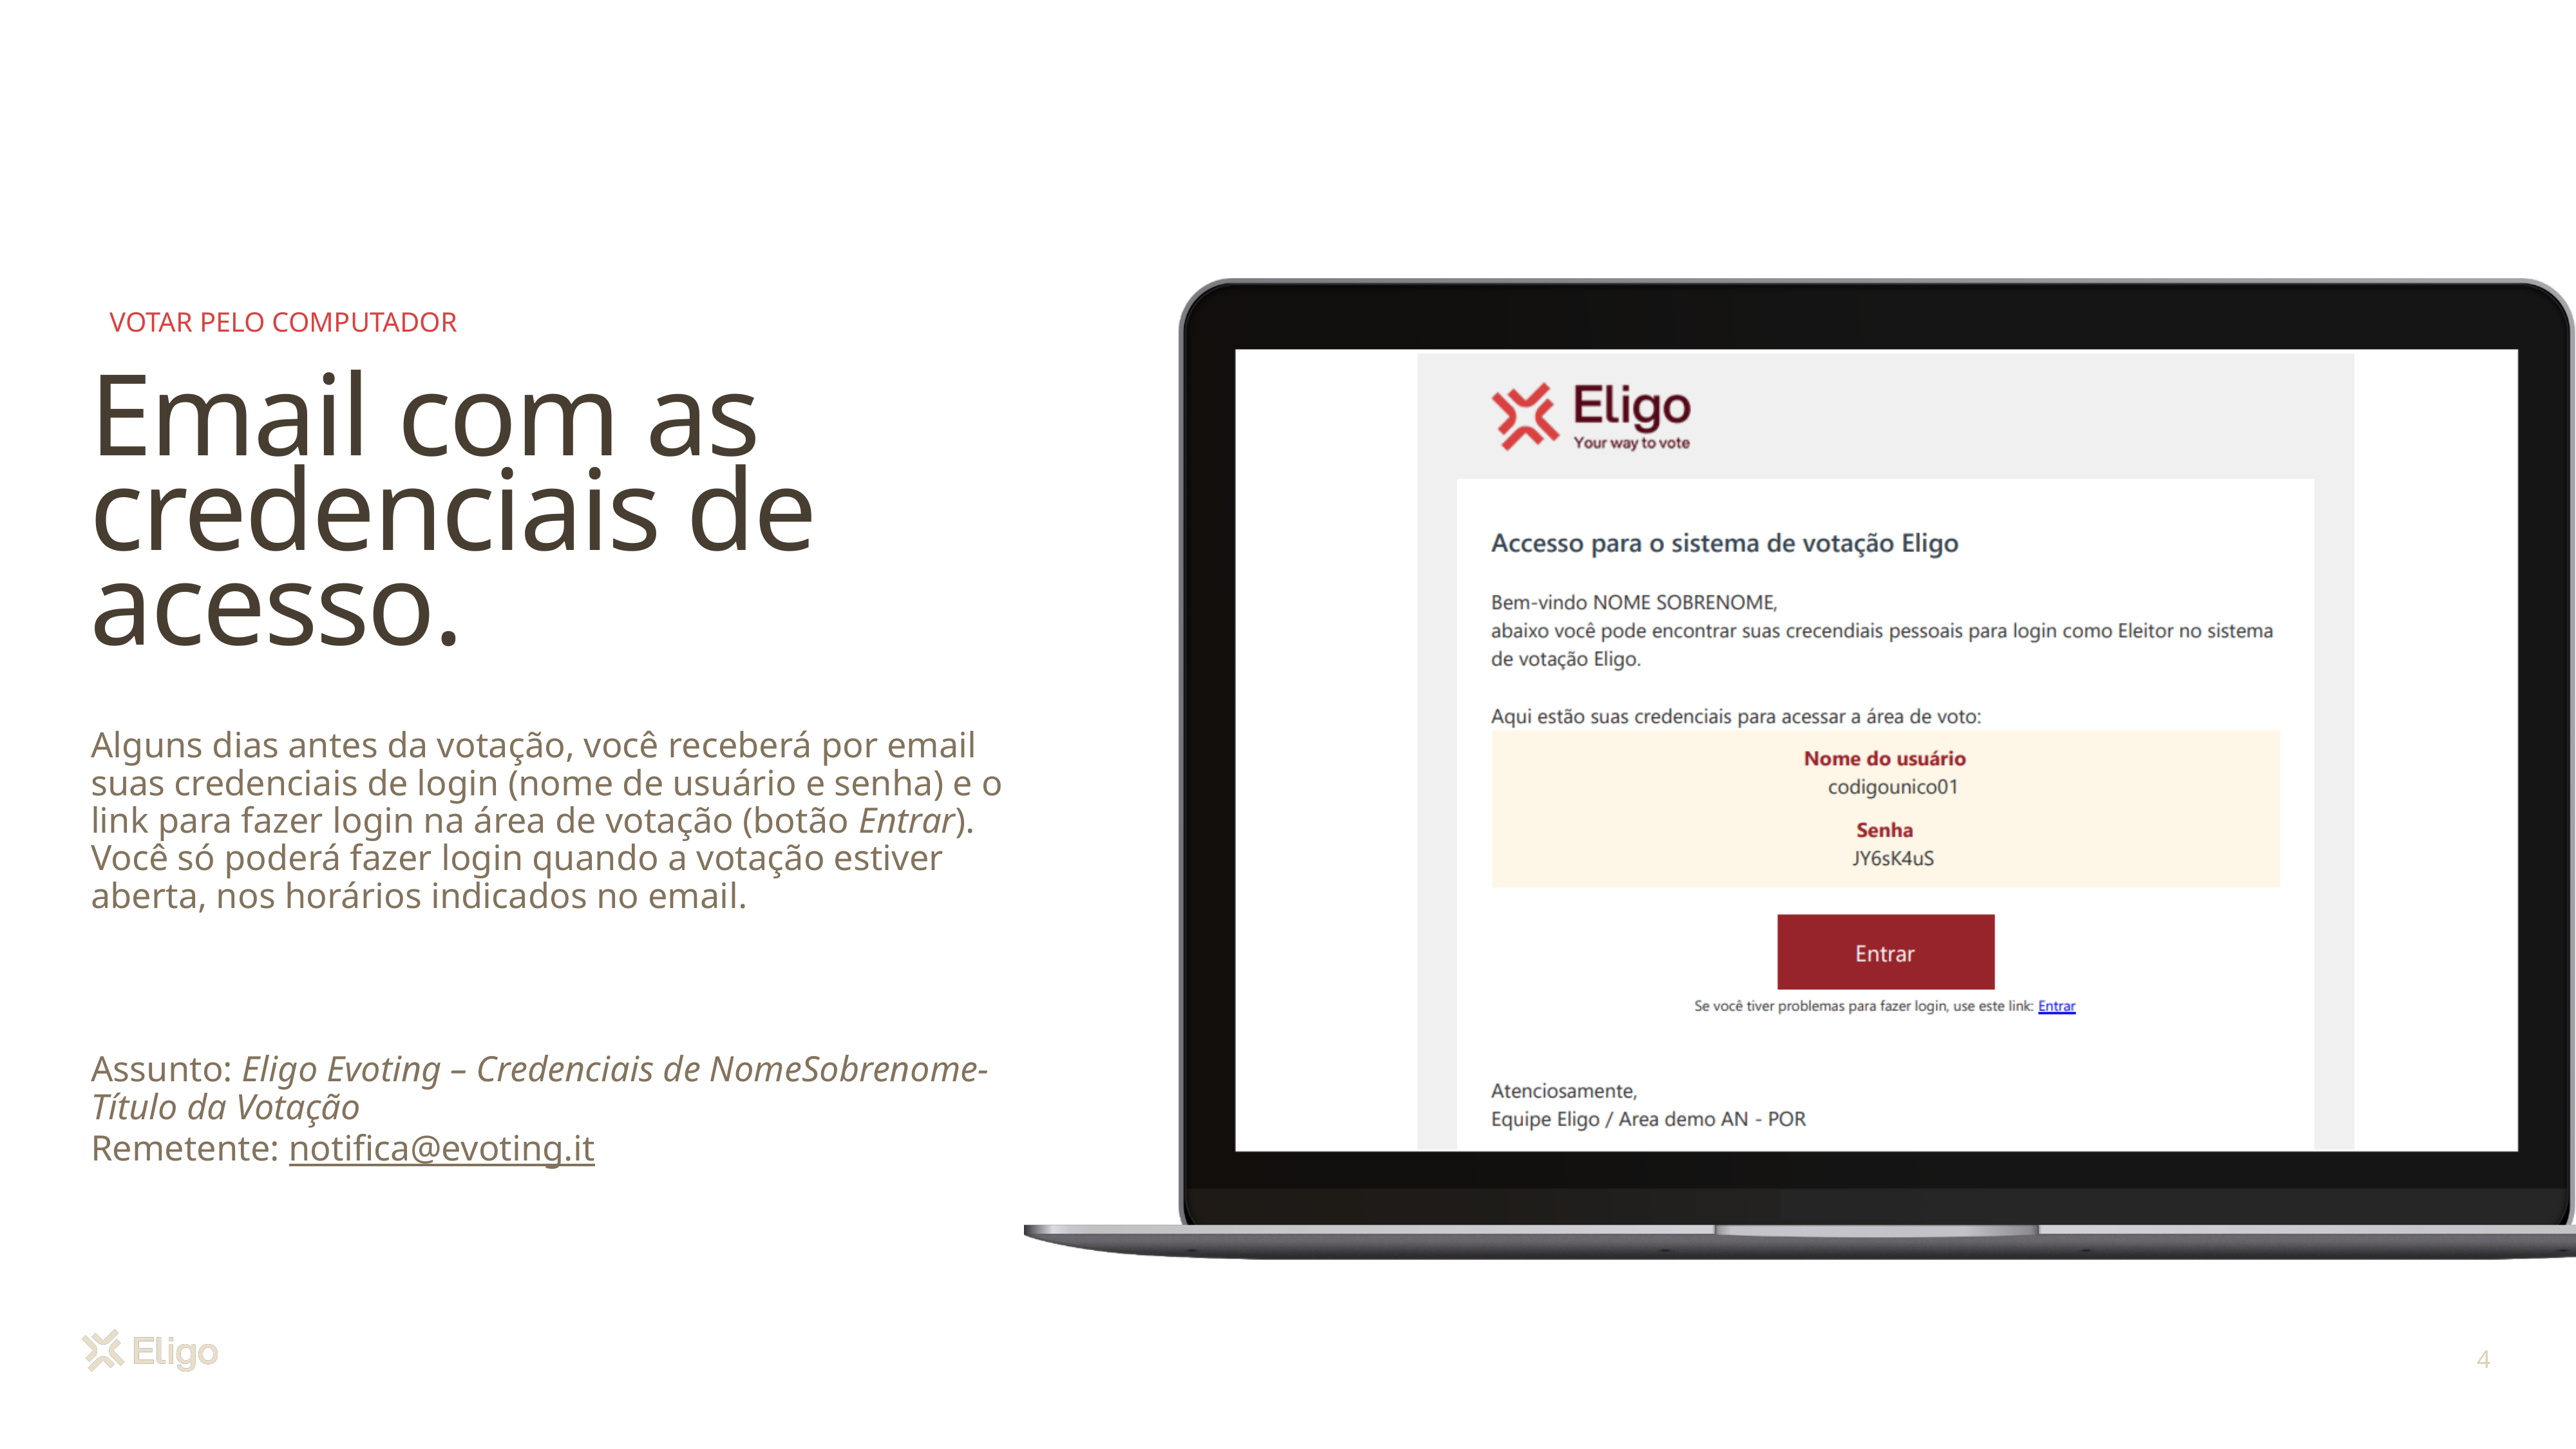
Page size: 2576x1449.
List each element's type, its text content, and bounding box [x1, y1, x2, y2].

picture [1023, 278, 2576, 1280]
slide_number 4 [2453, 1334, 2499, 1385]
list VOTAR PELO COMPUTADOR [102, 297, 495, 372]
list Email com as credenciais de acesso. [82, 372, 1023, 685]
list Alguns dias antes da votação, você receberá por email suas credenciais de login (nome de usuário e senha) e o link para fazer login na área de votação (botão Entrar). Você só poderá fazer login quando a votação estiver aberta, nos horários indicados no email. Assunto: Eligo Evoting – Credenciais de NomeSobrenome- Título da Votação Remetente: notifica@evoting.it [82, 719, 1065, 1449]
